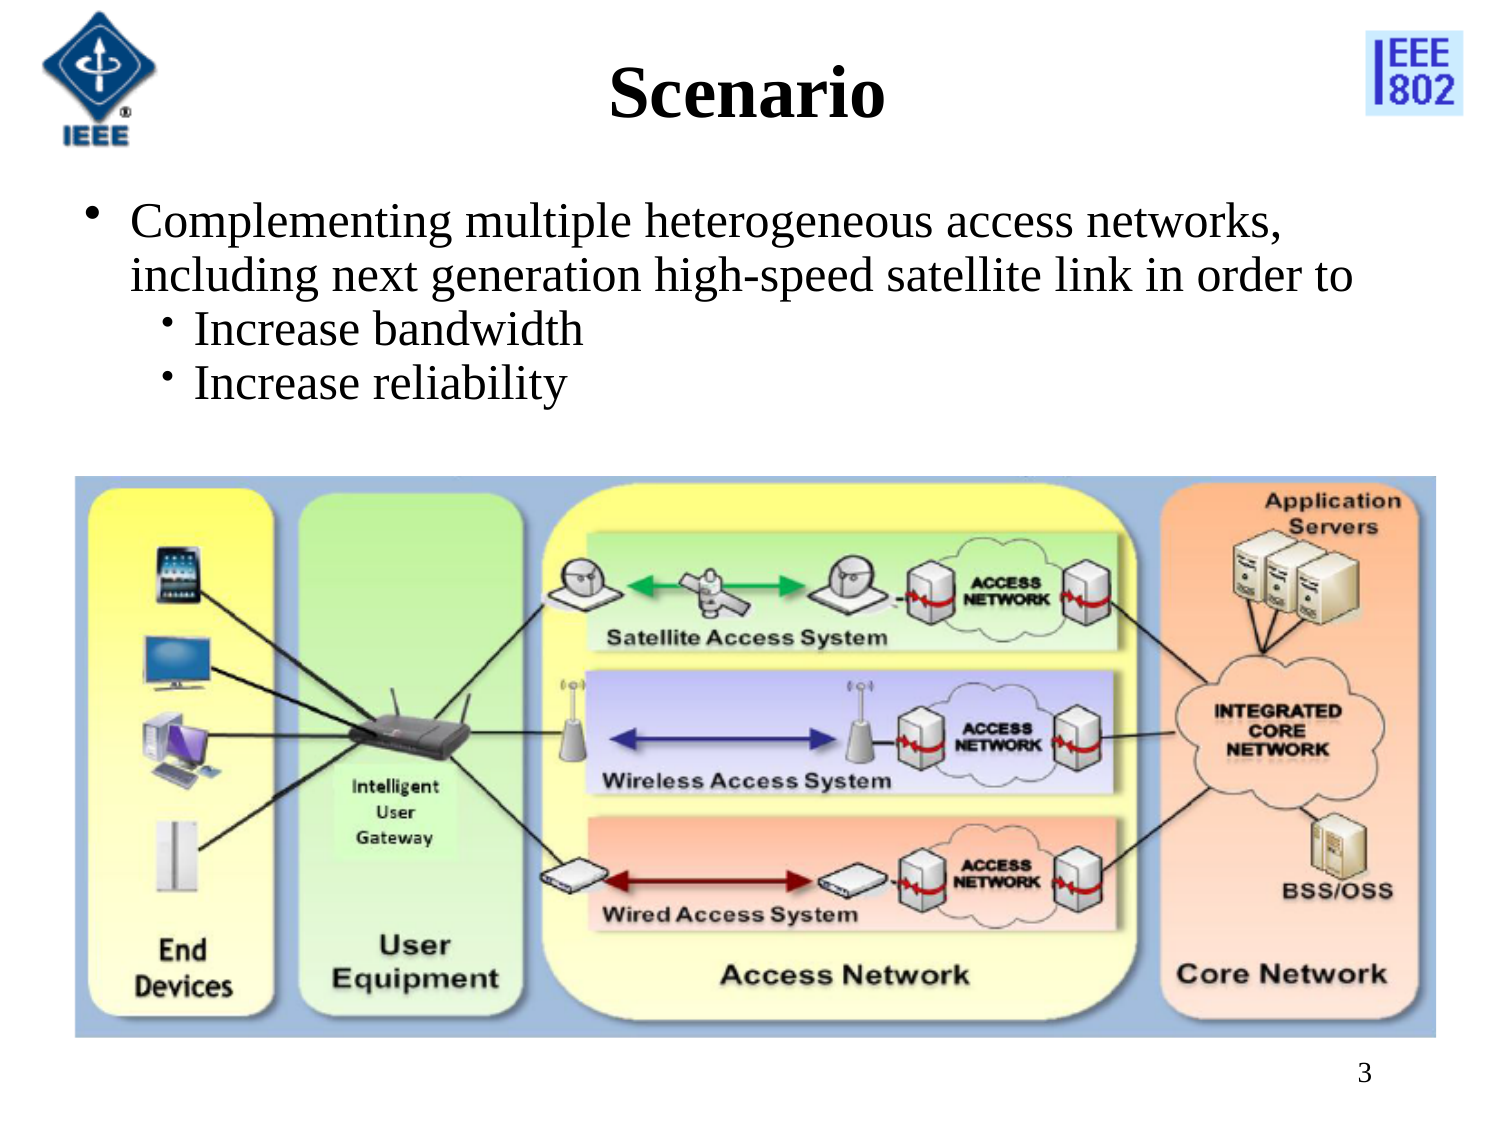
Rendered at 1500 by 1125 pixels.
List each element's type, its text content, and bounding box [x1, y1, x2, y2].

title Scenario [68, 36, 1427, 151]
picture [74, 475, 1437, 1038]
picture [37, 9, 162, 150]
slide_number 3 [1274, 1049, 1388, 1113]
list Complementing multiple heterogeneous access networks, including next generation high-speed satellite link in order to Increase bandwidth Increase reliability [68, 186, 1432, 1038]
picture [1351, 12, 1475, 141]
